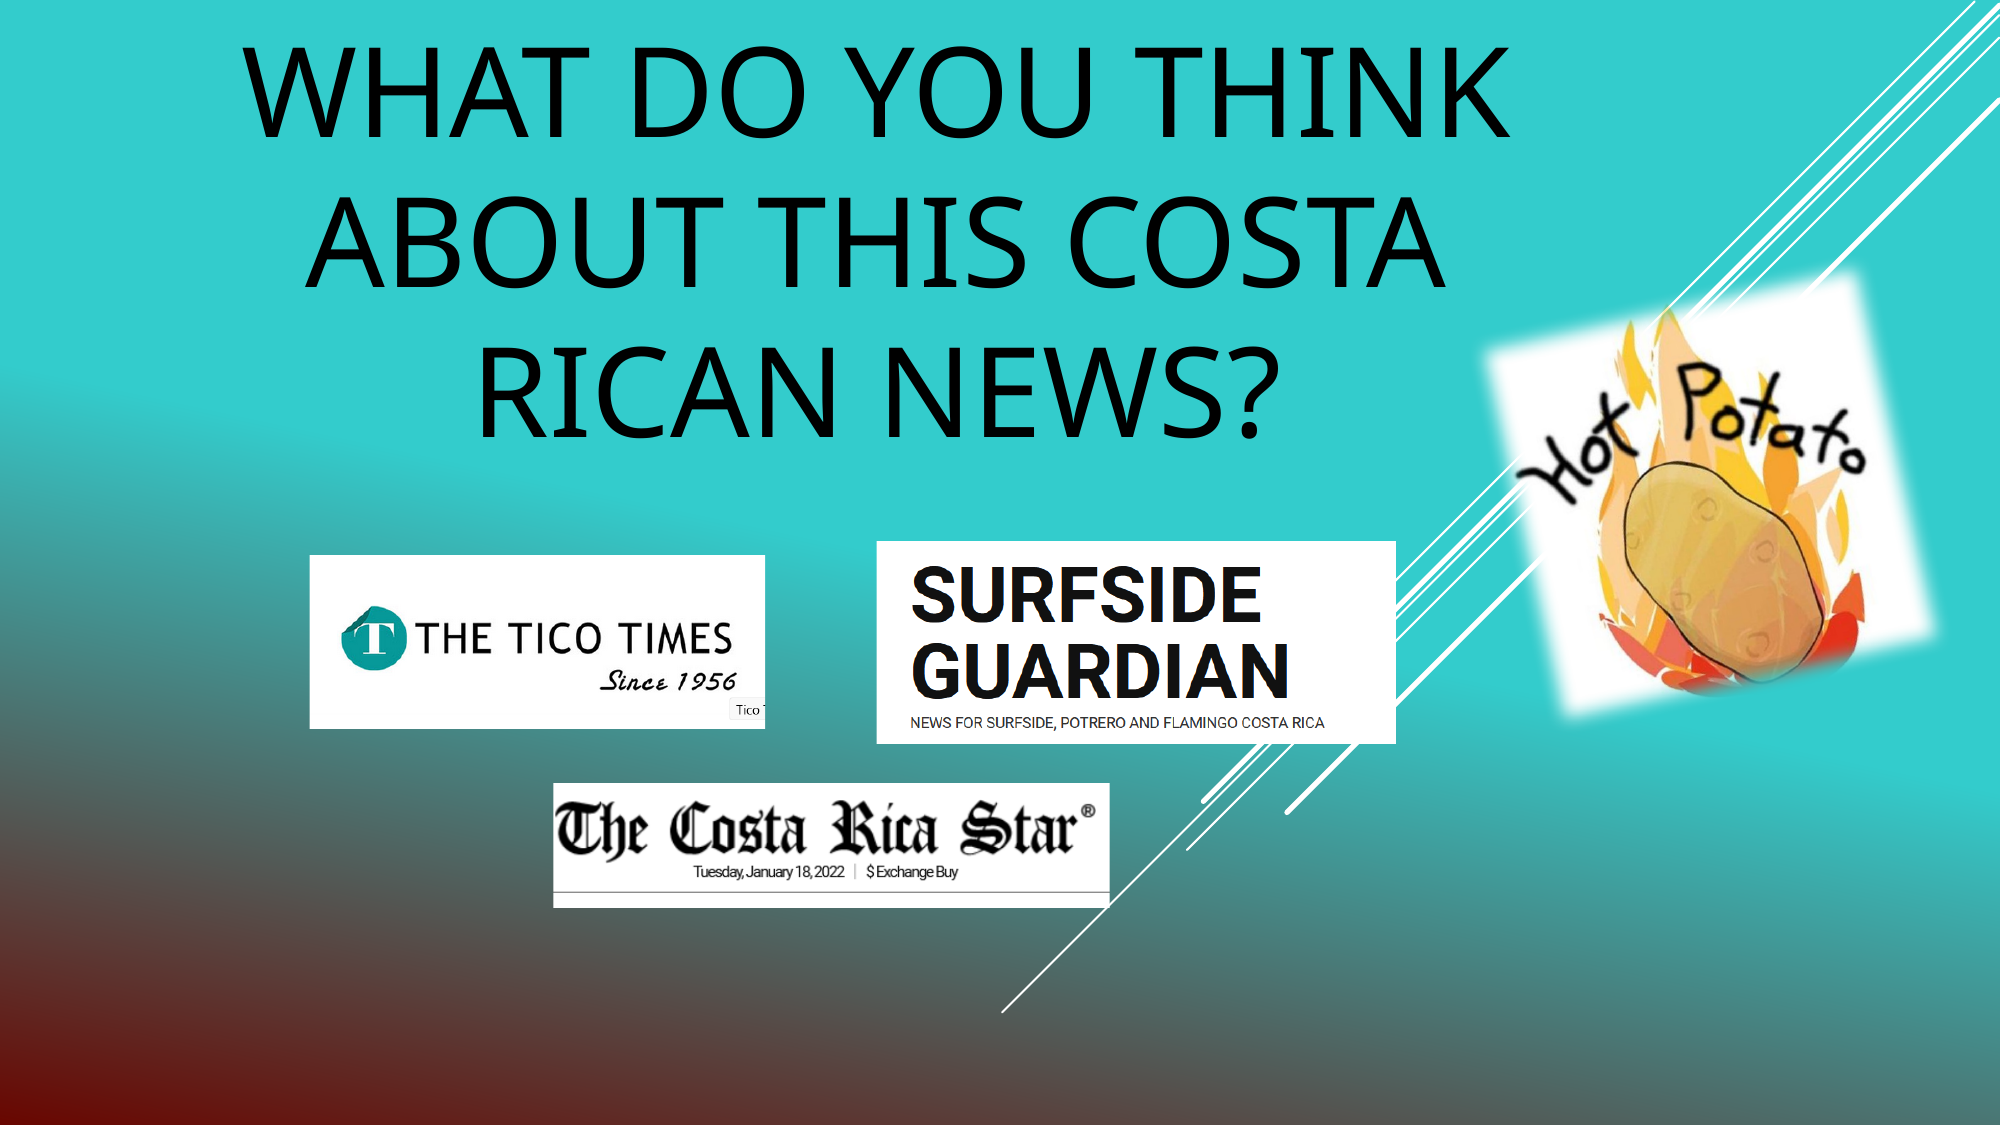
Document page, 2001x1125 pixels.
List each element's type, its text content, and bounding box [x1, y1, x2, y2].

title What do you think about this Costa Rican news? [223, 0, 1530, 471]
picture [1498, 276, 1930, 712]
picture [553, 782, 1110, 909]
picture [876, 541, 1397, 744]
picture [309, 555, 766, 730]
